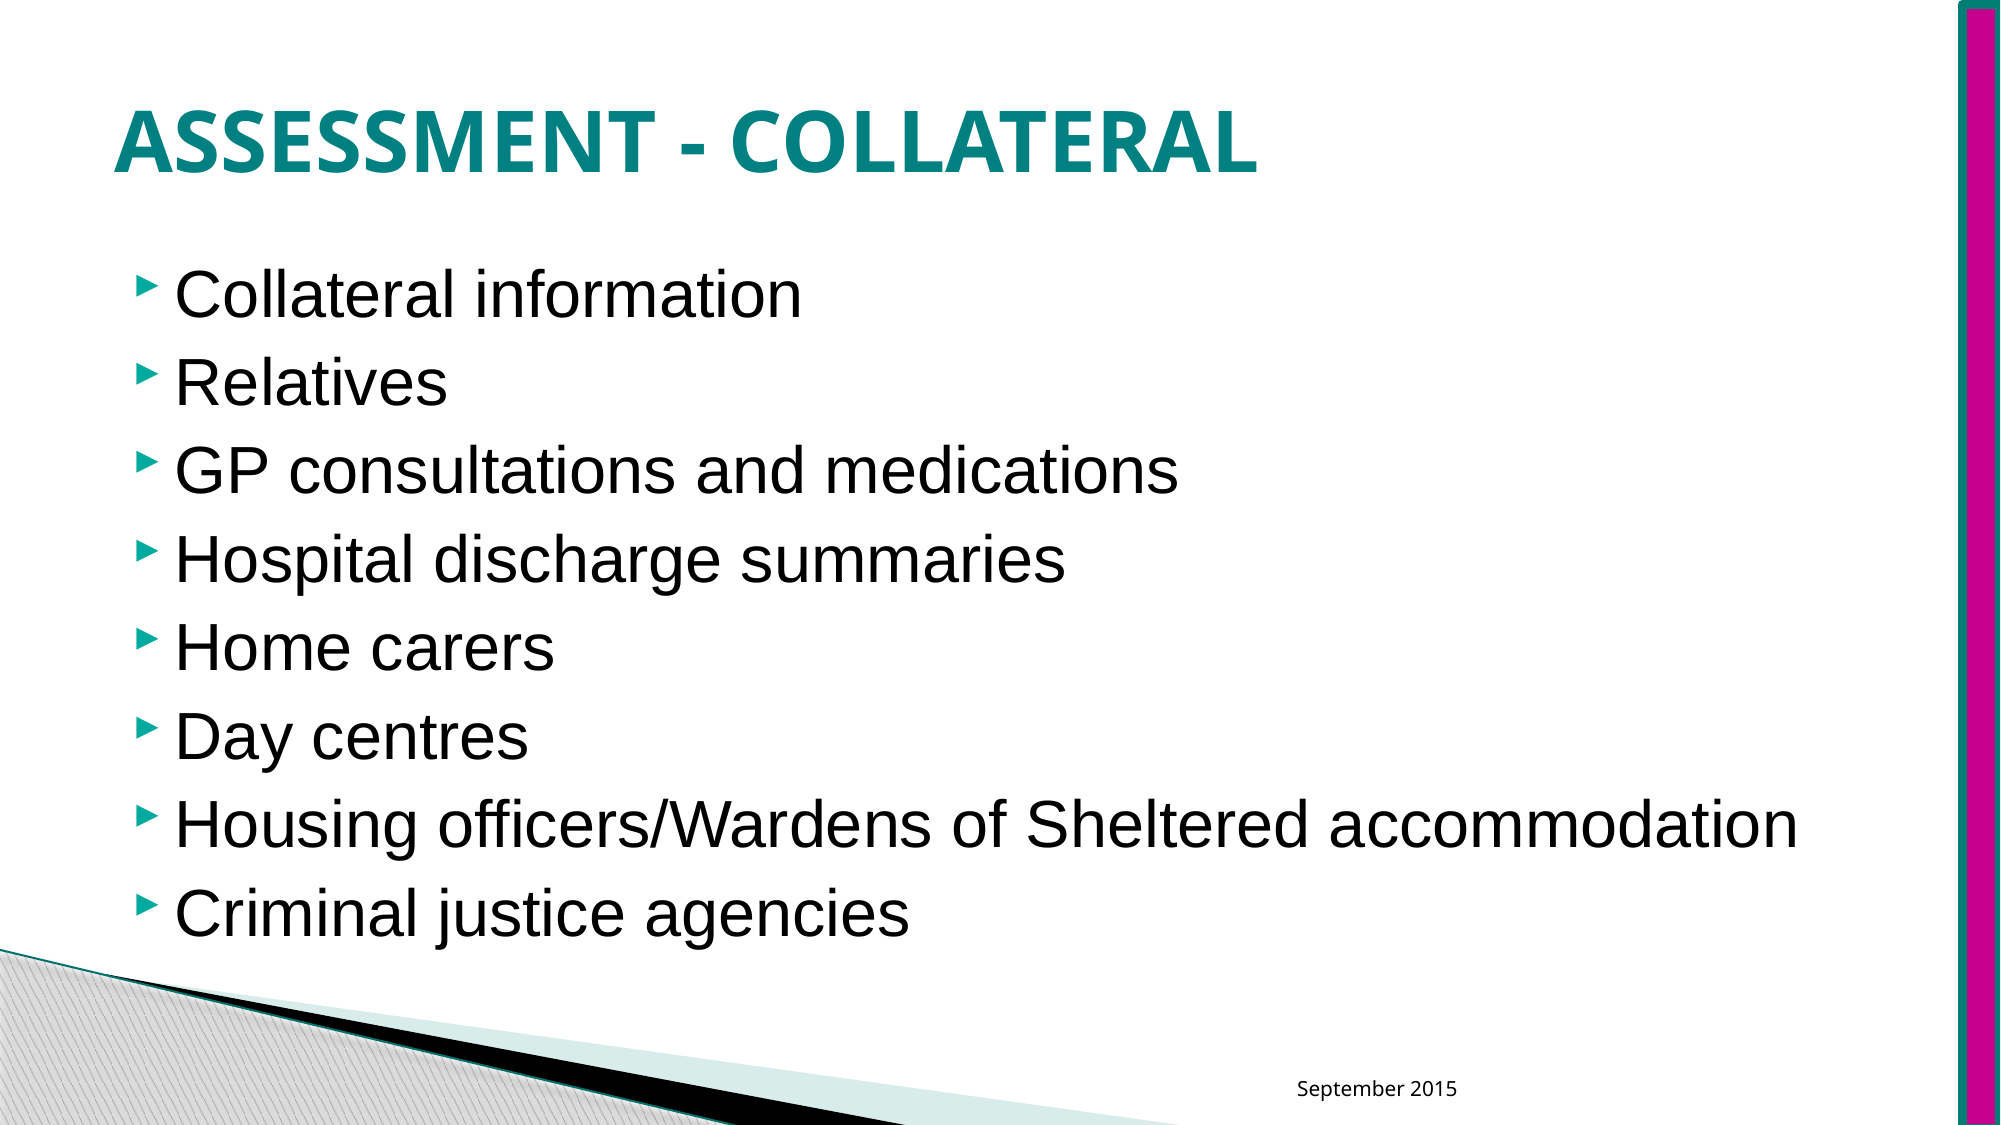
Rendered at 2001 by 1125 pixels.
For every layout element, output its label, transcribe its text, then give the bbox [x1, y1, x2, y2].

footer September 2015 [957, 1051, 1473, 1112]
list Collateral information Relatives GP consultations and medications Hospital discharge summaries Home carers Day centres Housing officers/Wardens of Sheltered accommodation Criminal justice agencies [99, 243, 1900, 986]
title ASSESSMENT - COLLATERAL [99, 45, 1900, 233]
